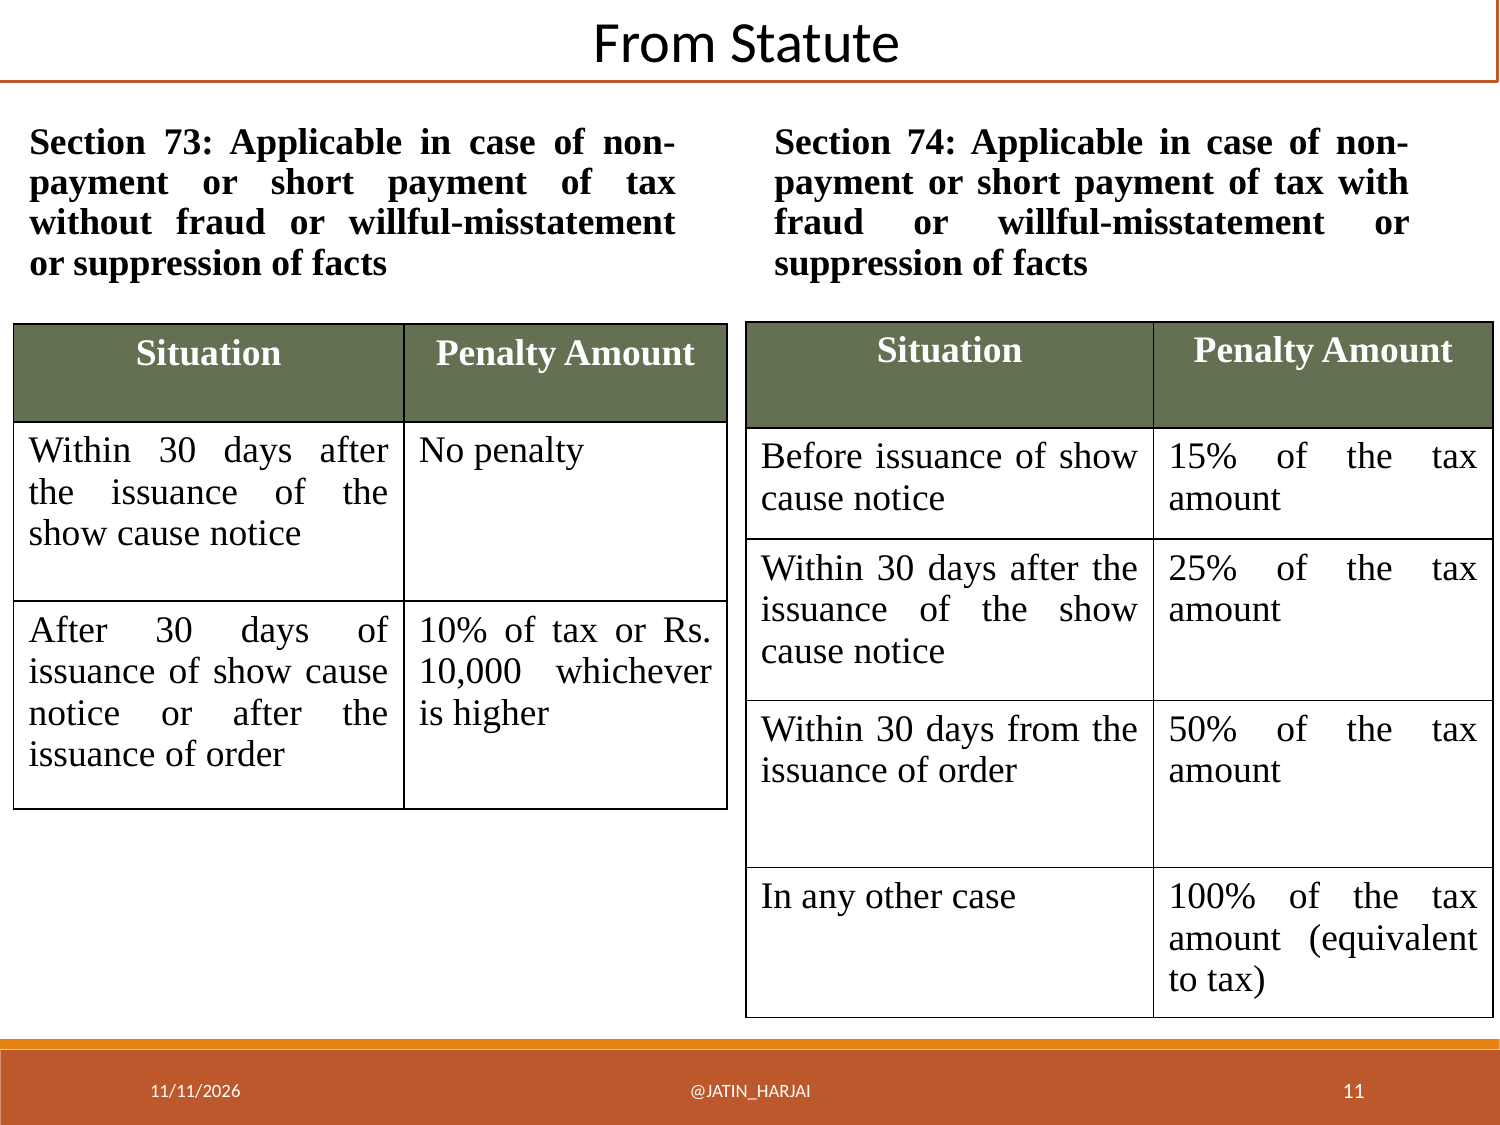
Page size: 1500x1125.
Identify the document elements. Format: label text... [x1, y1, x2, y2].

table_cell Within 30 days after the issuance of the show cause notice [747, 540, 1153, 700]
table_cell 100% of the tax amount (equivalent to tax) [1154, 868, 1492, 1017]
table_cell 15% of the tax amount [1154, 429, 1492, 538]
text_box Section 73: Applicable in case of non-payment or short payment of tax without fraud or willful-misstatement or suppression of facts [0, 114, 692, 314]
text_box From Statute [0, 0, 1499, 83]
table_header Situation [14, 325, 403, 421]
table_cell After 30 days of issuance of show cause notice or after the issuance of order [14, 602, 403, 808]
footer @Jatin_Harjai [453, 1059, 1047, 1120]
table_cell 10% of tax or Rs. 10,000 whichever is higher [405, 602, 726, 808]
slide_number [135, 1059, 440, 1120]
table_cell No penalty [405, 423, 726, 600]
text_box Section 74: Applicable in case of non-payment or short payment of tax with fraud or willful-misstatement or suppression of facts [744, 114, 1425, 314]
table_cell Within 30 days after the issuance of the show cause notice [14, 423, 403, 600]
slide_number 11 [1218, 1059, 1380, 1120]
table_cell In any other case [747, 868, 1153, 1017]
table_header Situation [747, 323, 1153, 427]
table_cell 50% of the tax amount [1154, 701, 1492, 867]
table_cell 25% of the tax amount [1154, 540, 1492, 700]
table_cell Within 30 days from the issuance of order [747, 701, 1153, 867]
table_header Penalty Amount [405, 325, 726, 421]
table_cell Before issuance of show cause notice [747, 429, 1153, 538]
table_header Penalty Amount [1154, 323, 1492, 427]
